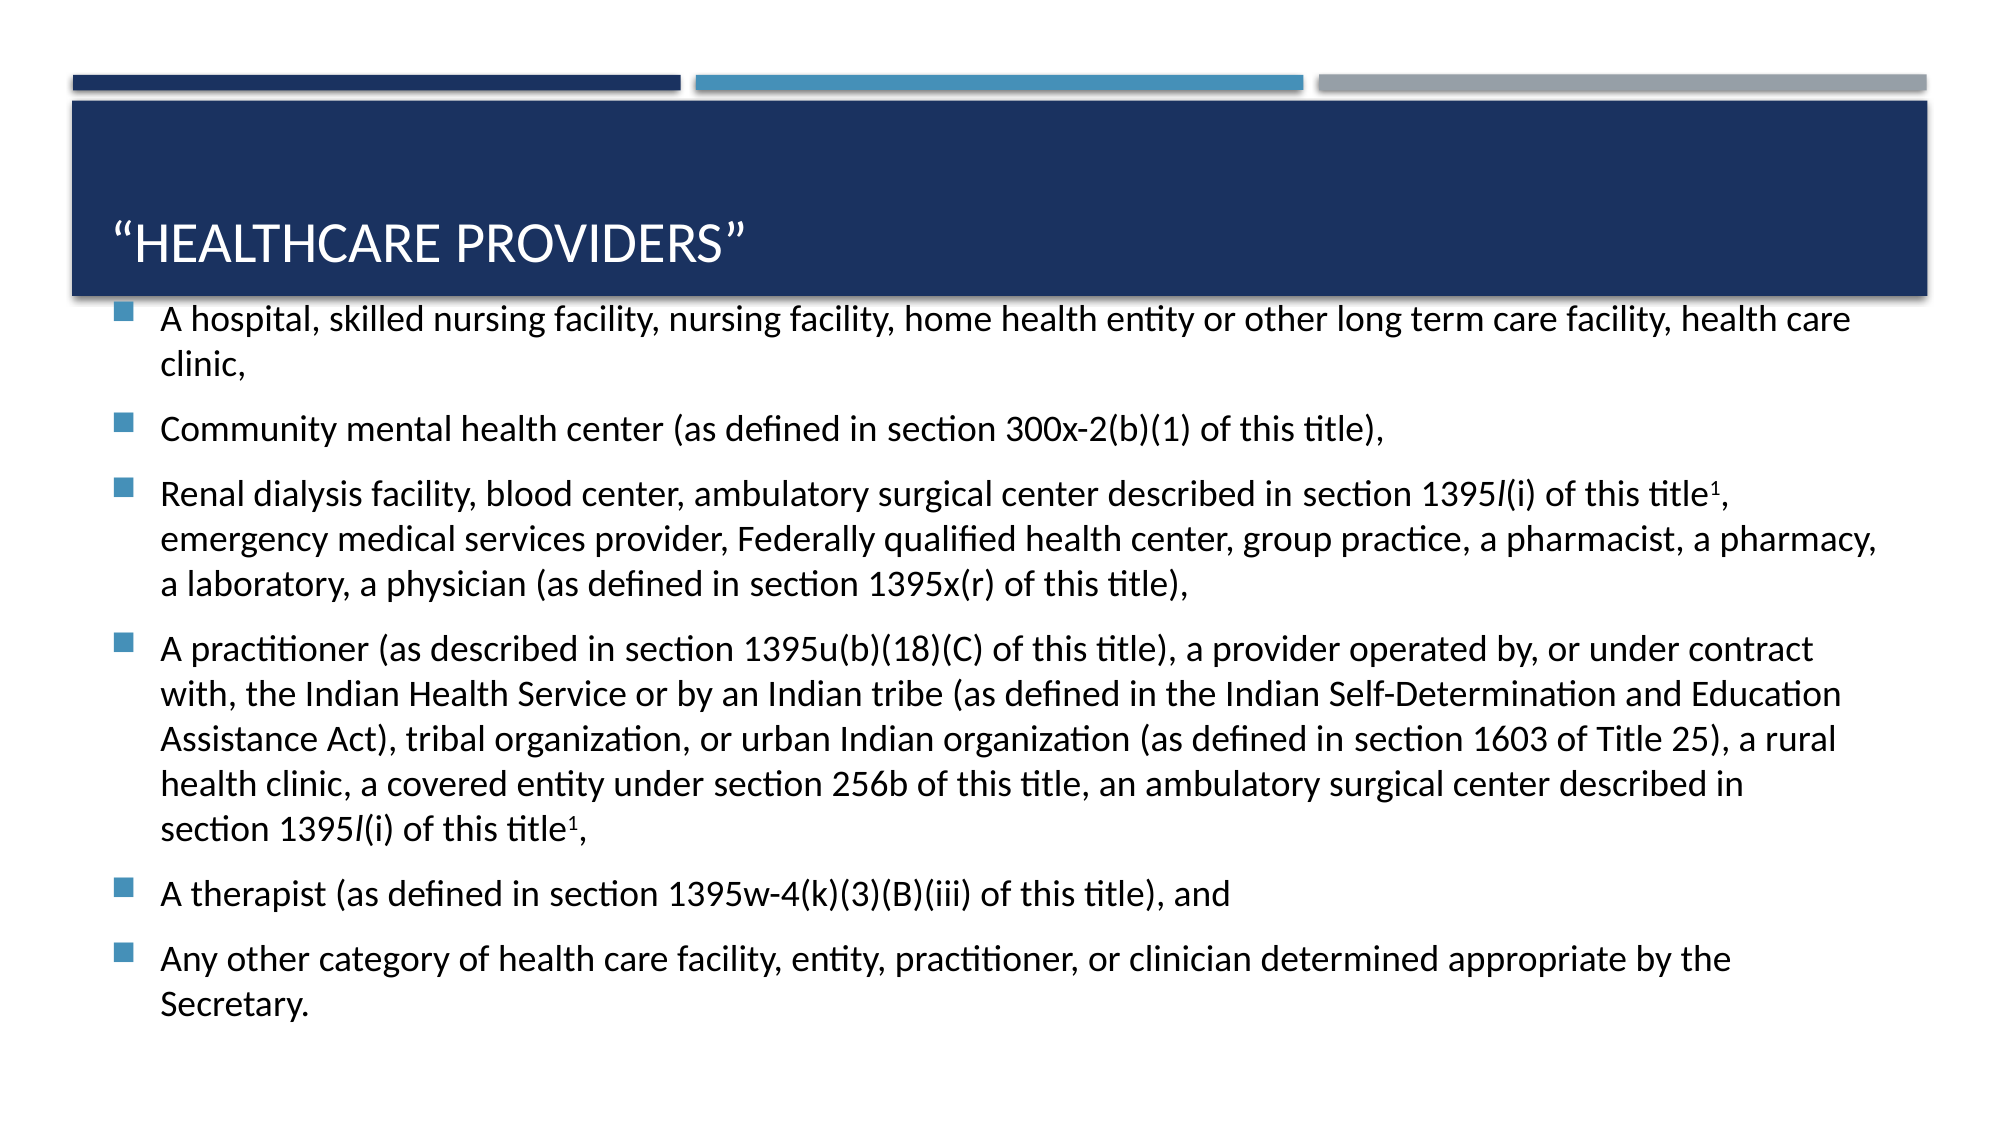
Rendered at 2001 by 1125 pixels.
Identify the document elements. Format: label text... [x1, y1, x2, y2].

list A hospital, skilled nursing facility, nursing facility, home health entity or other long term care facility, health care clinic, Community mental health center (as defined in section 300x-2(b)(1) of this title), Renal dialysis facility, blood center, ambulatory surgical center described in section 1395l(i) of this title1, emergency medical services provider, Federally qualified health center, group practice, a pharmacist, a pharmacy, a laboratory, a physician (as defined in section 1395x(r) of this title), A practitioner (as described in section 1395u(b)(18)(C) of this title), a provider operated by, or under contract with, the Indian Health Service or by an Indian tribe (as defined in the Indian Self-Determination and Education Assistance Act), tribal organization, or urban Indian organization (as defined in section 1603 of Title 25), a rural health clinic, a covered entity under section 256b of this title, an ambulatory surgical center described in section 1395l(i) of this title1, A therapist (as defined in section 1395w-4(k)(3)(B)(iii) of this title), and Any other category of health care facility, entity, practitioner, or clinician determined appropriate by the Secretary. [95, 357, 1905, 962]
title “Healthcare Providers” [95, 115, 1905, 282]
